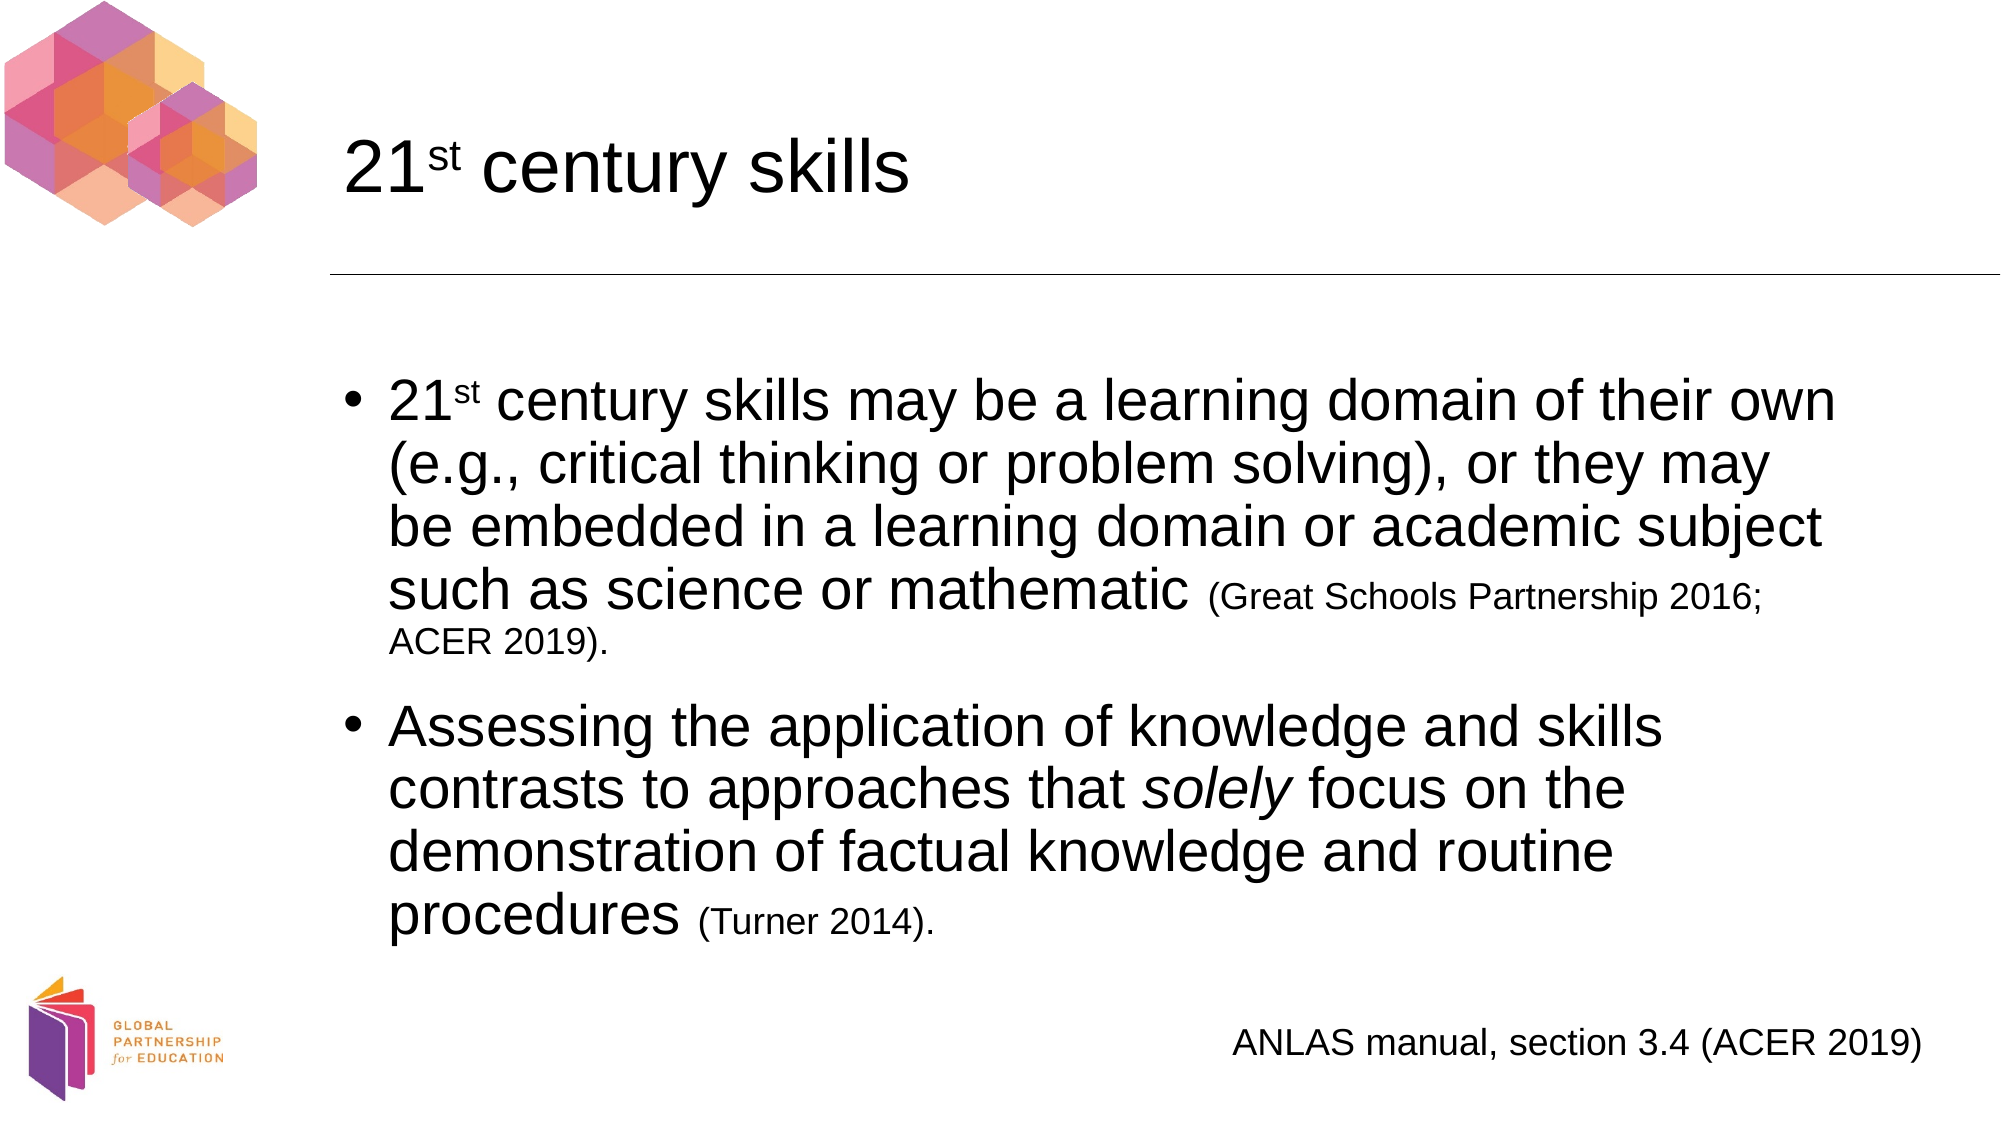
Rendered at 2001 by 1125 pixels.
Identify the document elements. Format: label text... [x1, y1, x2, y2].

list 21st century skills may be a learning domain of their own (e.g., critical thinking or problem solving), or they may be embedded in a learning domain or academic subject such as science or mathematic (Great Schools Partnership 2016; ACER 2019). Assessing the application of knowledge and skills contrasts to approaches that solely focus on the demonstration of factual knowledge and routine procedures (Turner 2014). [328, 363, 1863, 1014]
title 21st century skills [328, 59, 1863, 278]
text_box ANLAS manual, section 3.4 (ACER 2019) [1062, 1010, 1938, 1071]
picture [26, 974, 223, 1103]
picture [0, 0, 260, 230]
